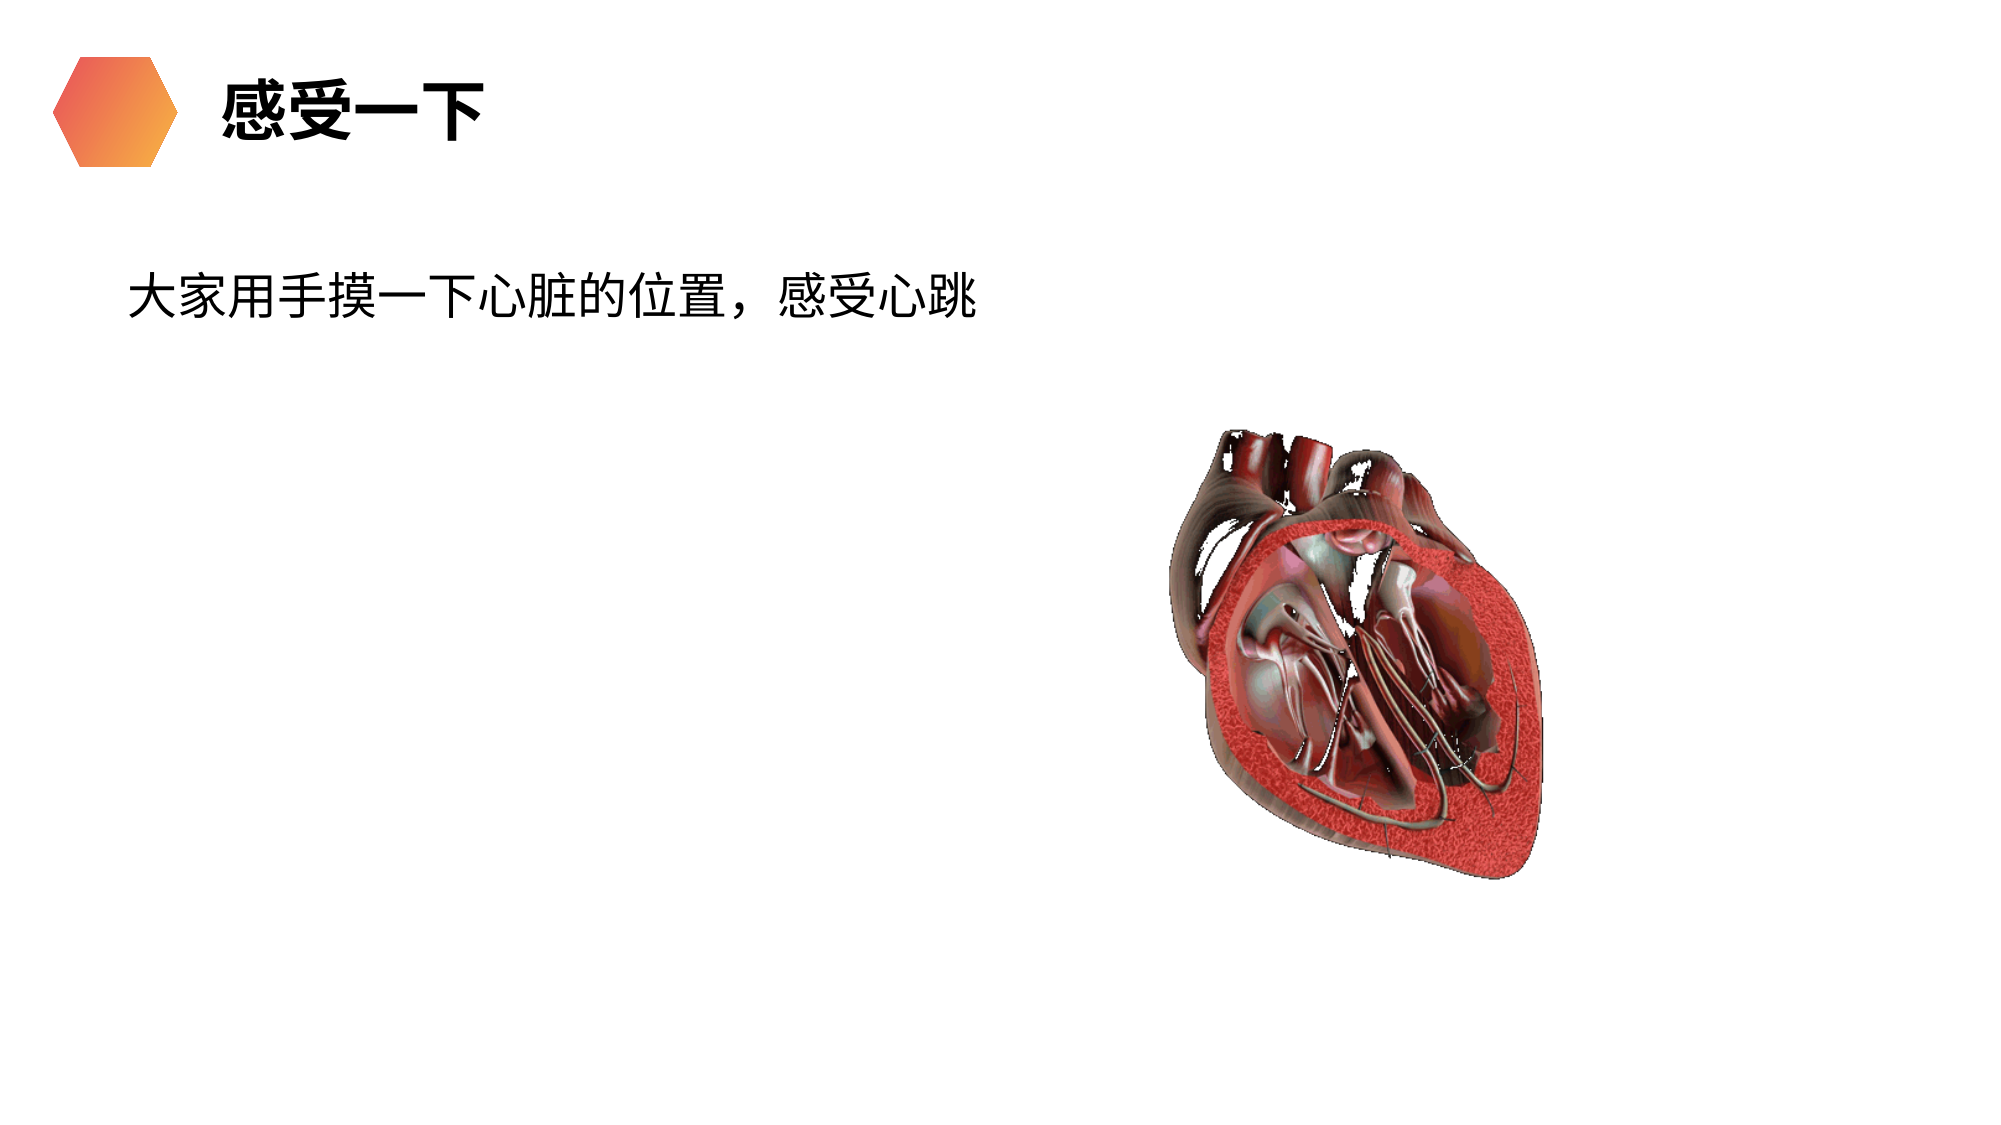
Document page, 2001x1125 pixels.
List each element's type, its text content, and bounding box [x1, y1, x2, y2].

text_box 感受一下 [205, 61, 503, 156]
text_box 大家用手摸一下心脏的位置，感受心跳 [112, 257, 993, 332]
picture [1053, 410, 1672, 892]
